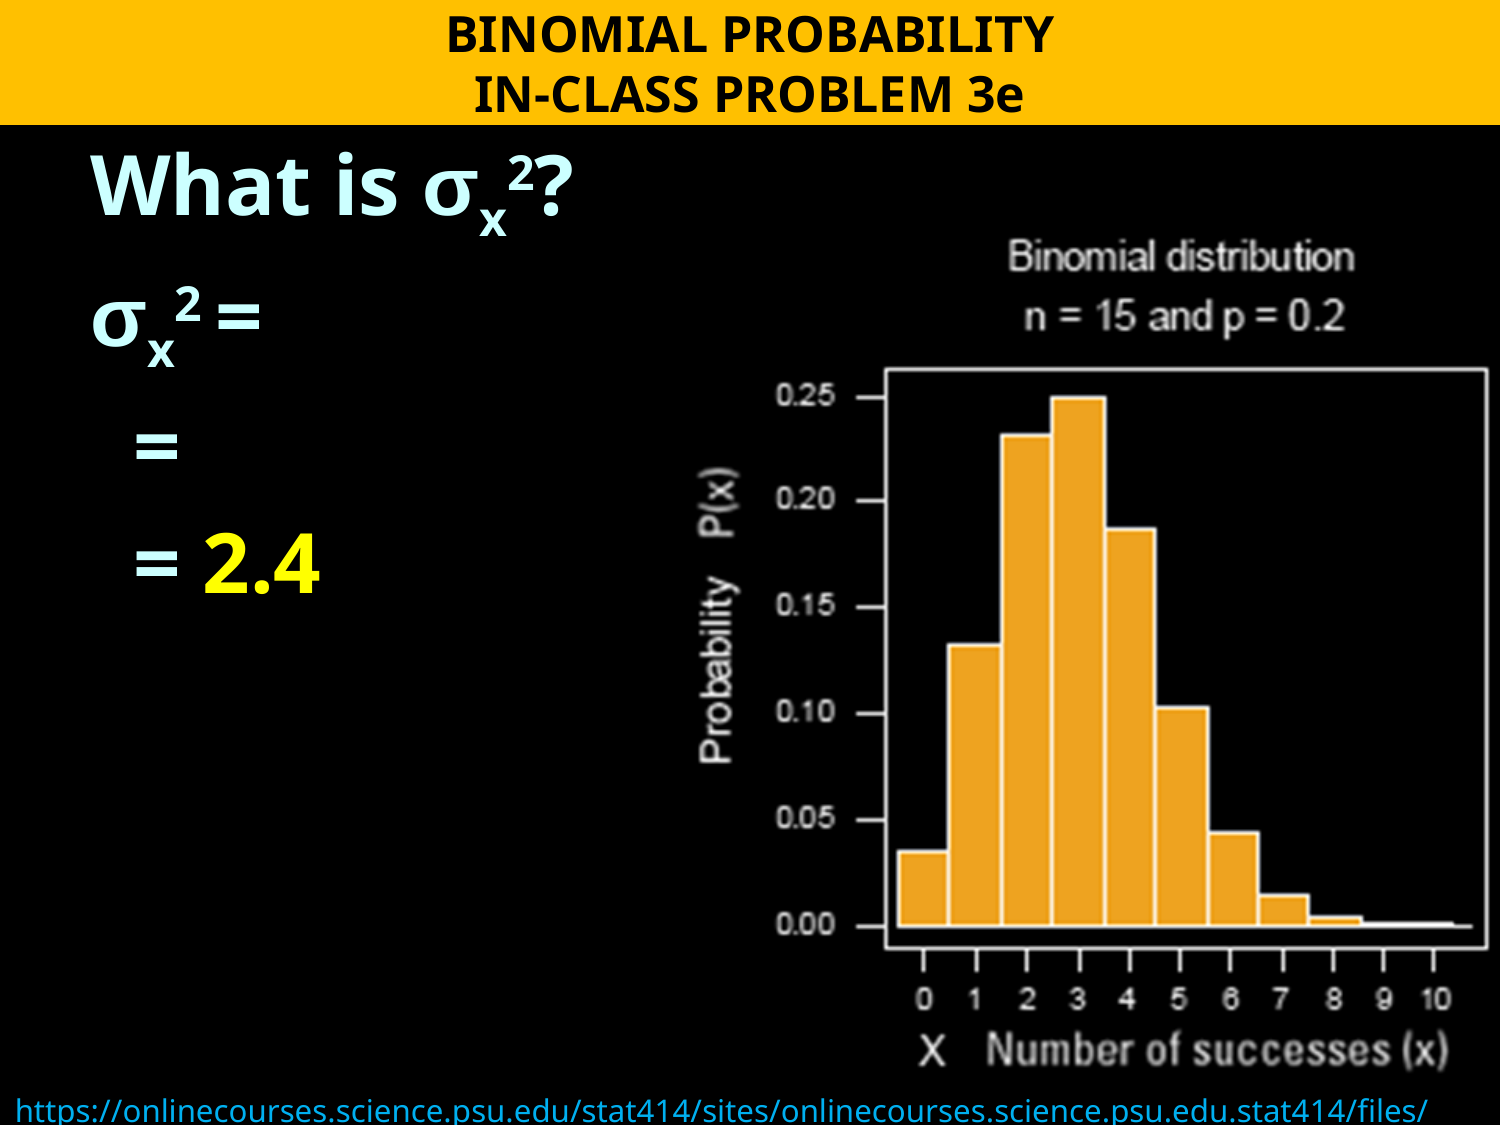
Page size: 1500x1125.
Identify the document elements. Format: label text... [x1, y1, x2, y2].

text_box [674, 224, 1500, 1088]
text_box BINOMIAL PROBABILITY IN-CLASS PROBLEM 3e [0, 0, 1500, 125]
text_box https://onlinecourses.science.psu.edu/stat414/sites/onlinecourses.science.psu.edu.stat414/files/lesson09/graph_n15_p02.gif [0, 1084, 1500, 1125]
